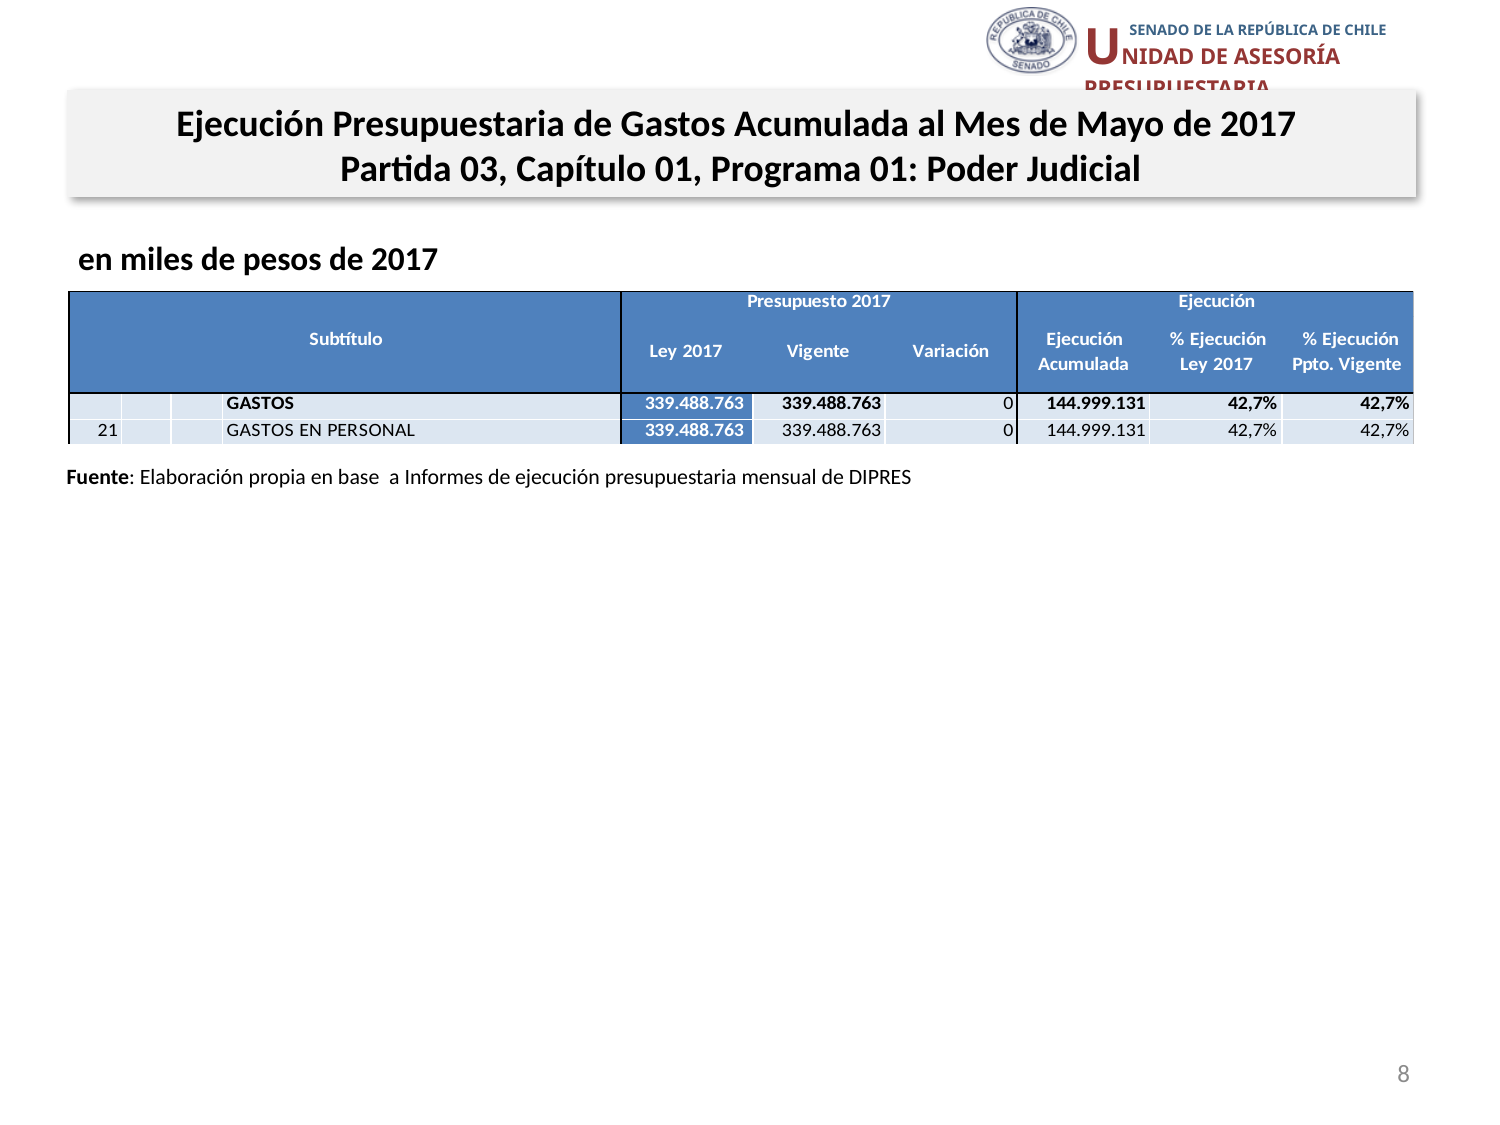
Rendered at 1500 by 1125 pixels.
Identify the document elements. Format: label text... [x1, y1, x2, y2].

footer Fuente: Elaboración propia en base a Informes de ejecución presupuestaria mensual de DIPRES [51, 455, 1431, 516]
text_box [67, 290, 1416, 446]
text_box en miles de pesos de 2017 [63, 229, 1414, 293]
slide_number 8 [1074, 1042, 1425, 1103]
picture [986, 7, 1079, 76]
text_box Ejecución Presupuestaria de Gastos Acumulada al Mes de Mayo de 2017 Partida 03, Capítulo 01, Programa 01: Poder Judicial [67, 90, 1415, 197]
